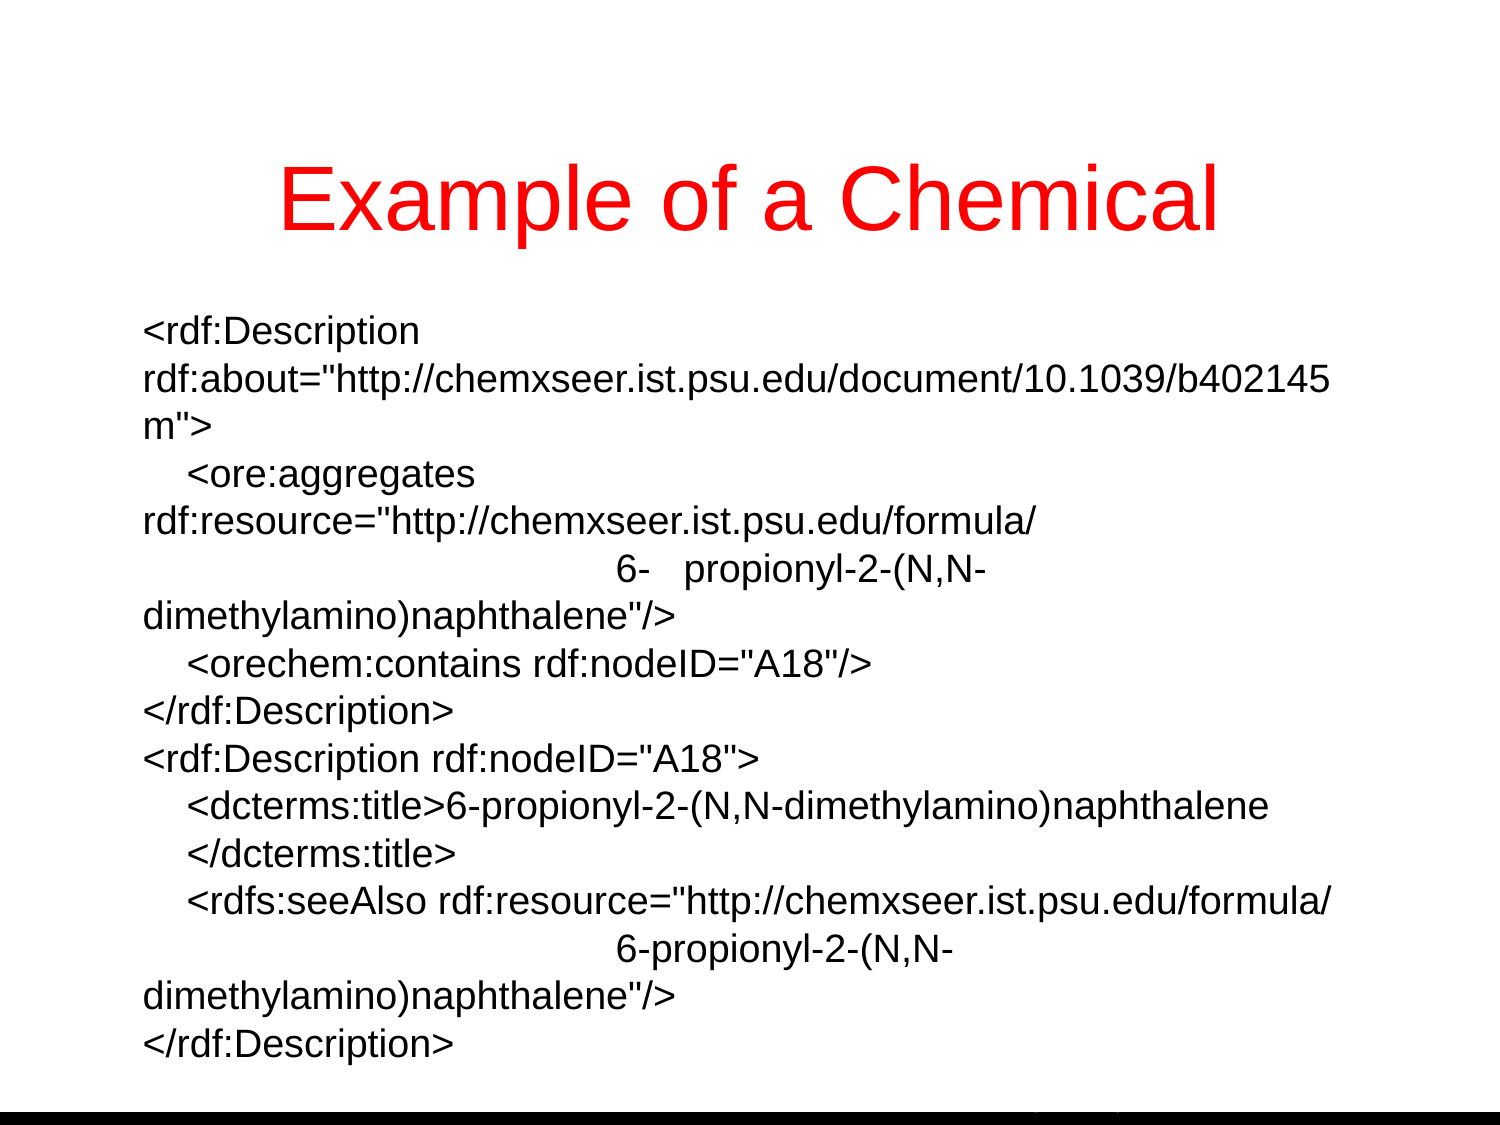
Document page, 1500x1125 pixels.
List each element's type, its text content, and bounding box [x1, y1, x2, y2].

title Example of a Chemical [112, 99, 1388, 288]
text_box <rdf:Description rdf:about="http://chemxseer.ist.psu.edu/document/10.1039/b402145m"> <ore:aggregates rdf:resource="http://chemxseer.ist.psu.edu/formula/ 6- propionyl-2-(N,N-dimethylamino)naphthalene"/> <orechem:contains rdf:nodeID="A18"/> </rdf:Description> <rdf:Description rdf:nodeID="A18"> <dcterms:title>6-propionyl-2-(N,N-dimethylamino)naphthalene </dcterms:title> <rdfs:seeAlso rdf:resource="http://chemxseer.ist.psu.edu/formula/ 6-propionyl-2-(N,N-dimethylamino)naphthalene"/> </rdf:Description> [127, 297, 1372, 1120]
